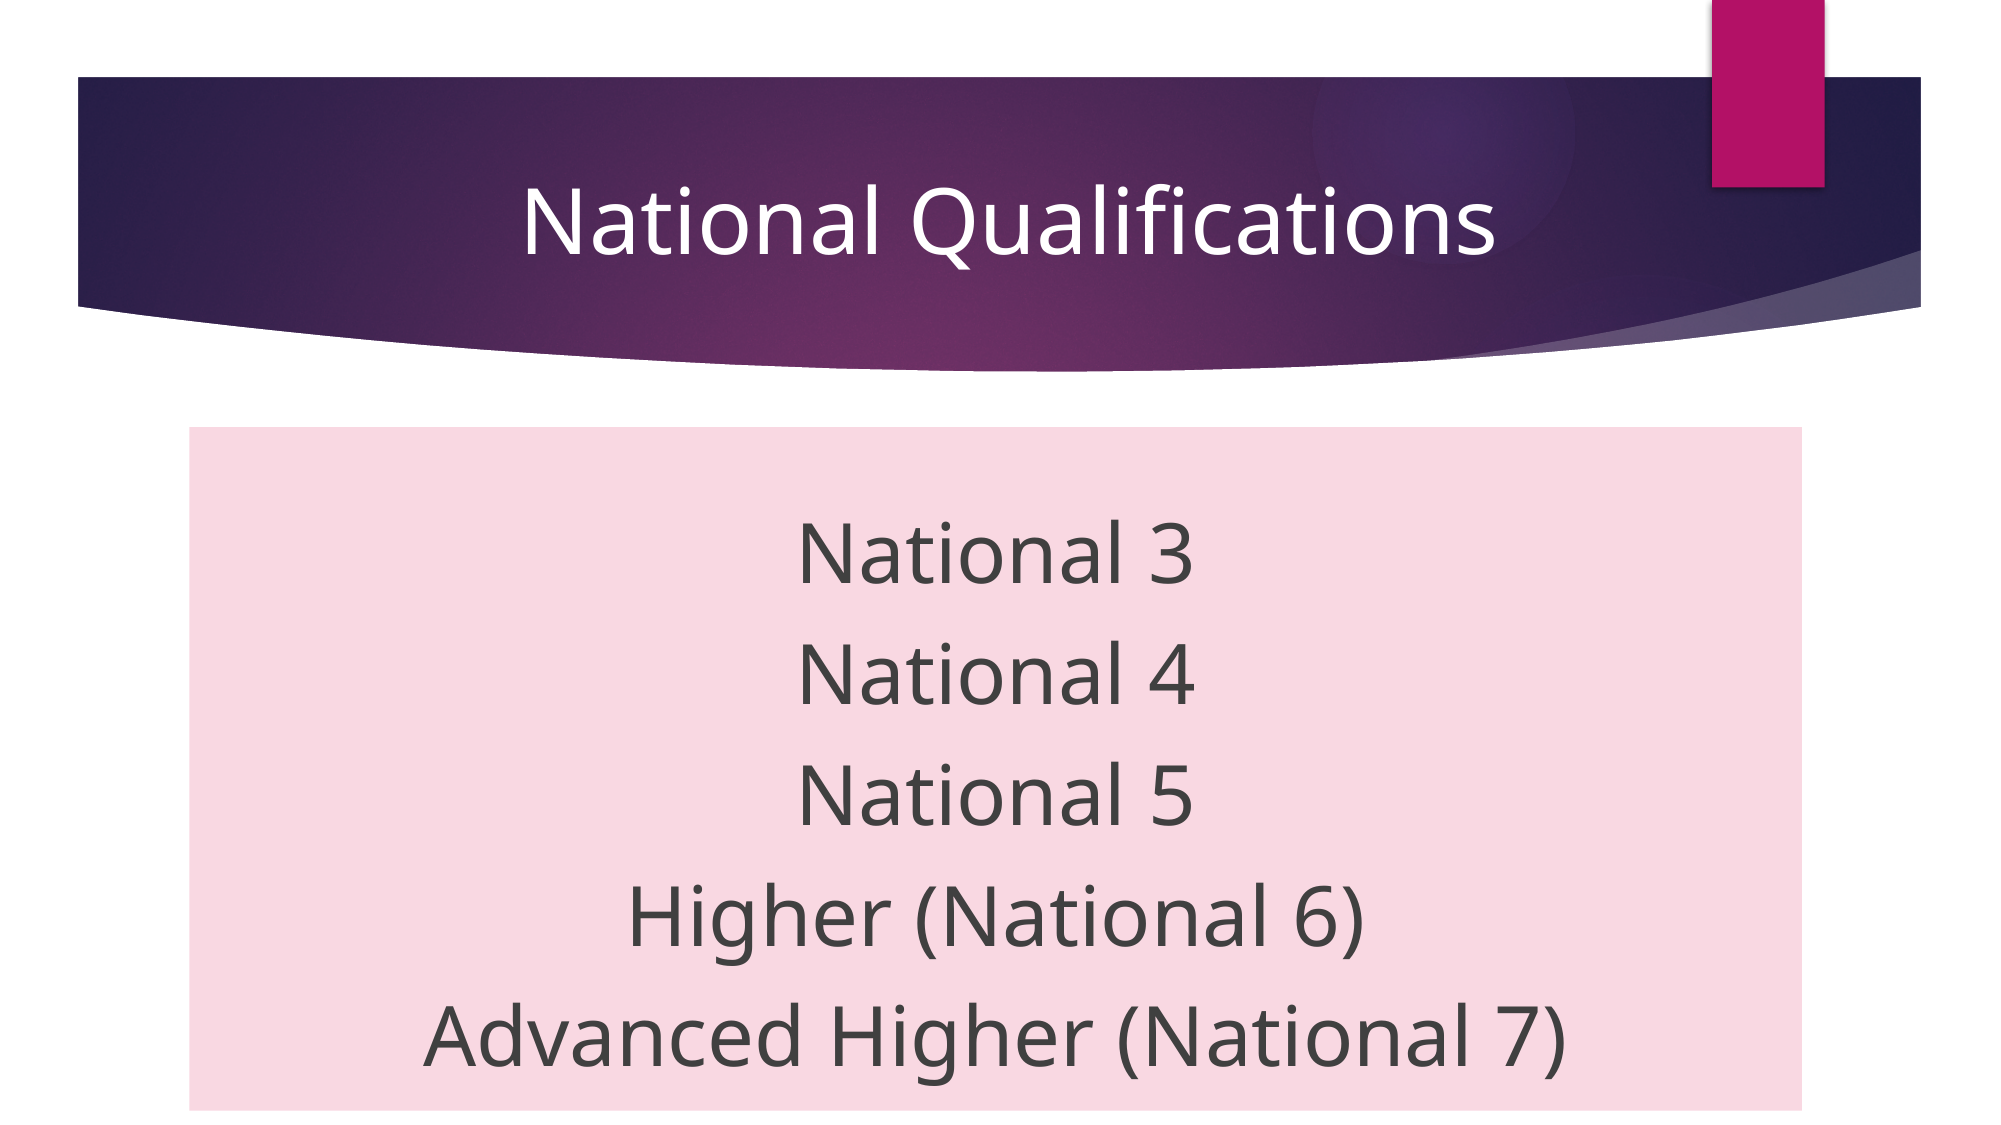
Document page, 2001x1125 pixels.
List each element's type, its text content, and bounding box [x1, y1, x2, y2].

list National 3 National 4 National 5 Higher (National 6) Advanced Higher (National 7) [189, 427, 1802, 1111]
title National Qualifications [189, 159, 1831, 276]
